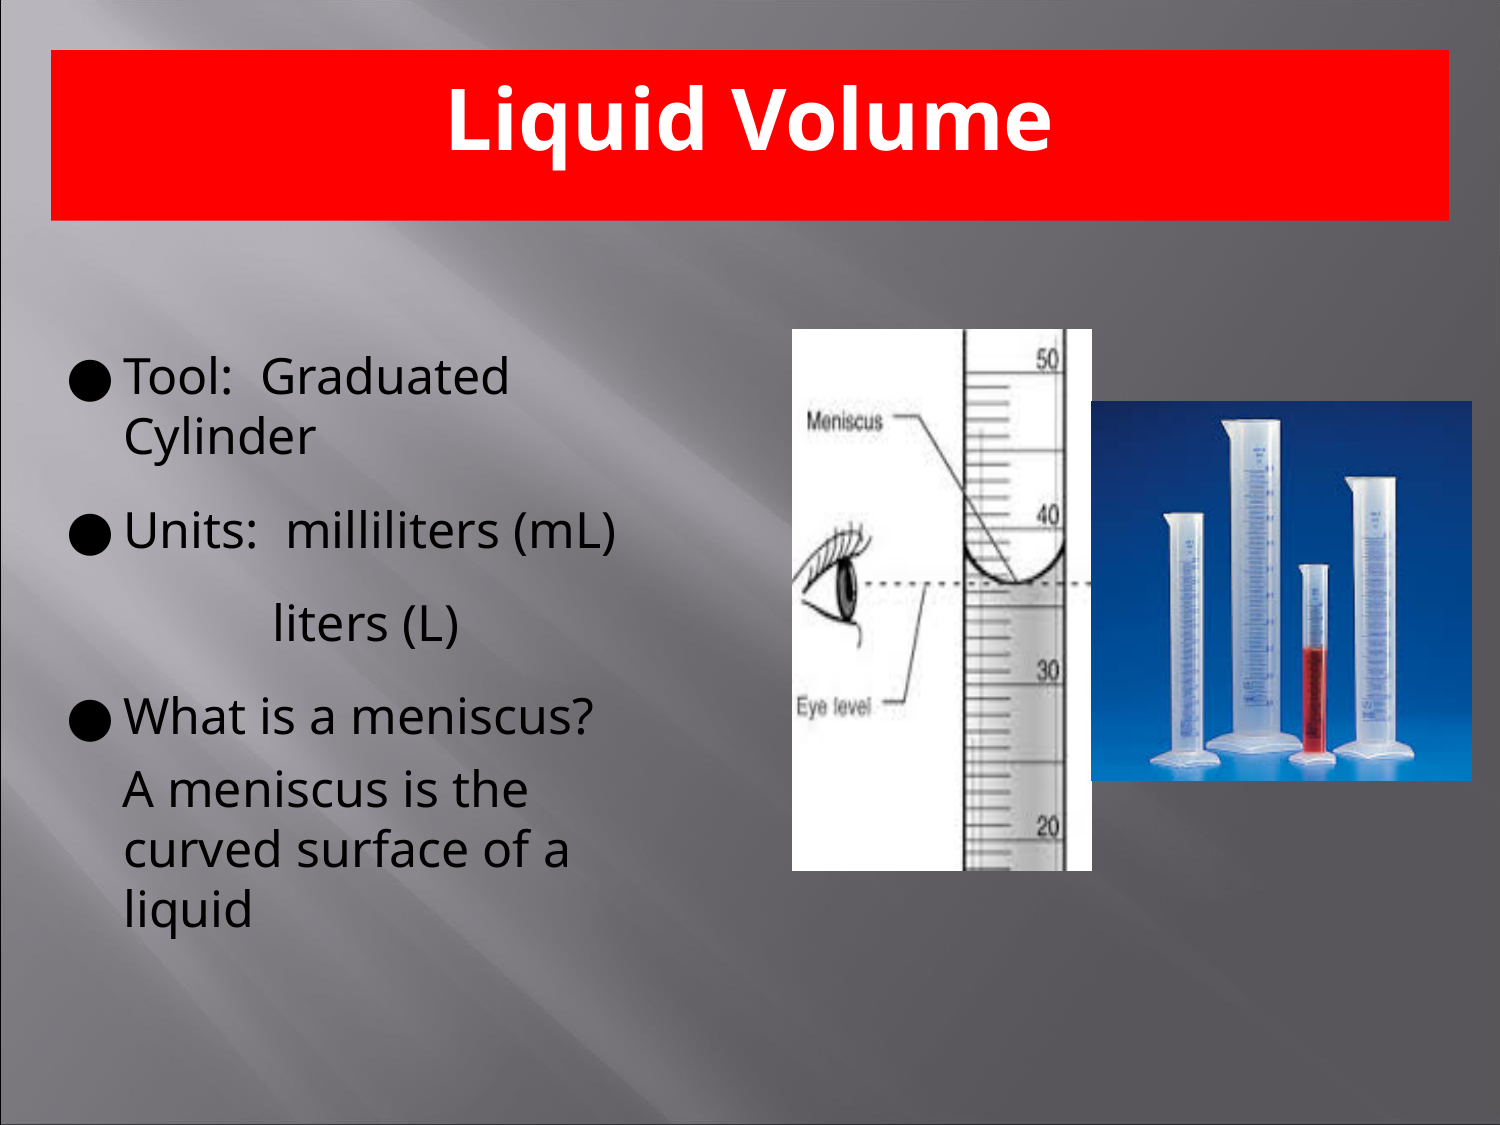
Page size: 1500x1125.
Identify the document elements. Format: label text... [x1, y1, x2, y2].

title Liquid Volume [51, 50, 1449, 221]
picture [0, 0, 1500, 1125]
list Tool: Graduated Cylinder Units: milliliters (mL) liters (L) What is a meniscus? A meniscus is the curved surface of a liquid [51, 329, 708, 933]
